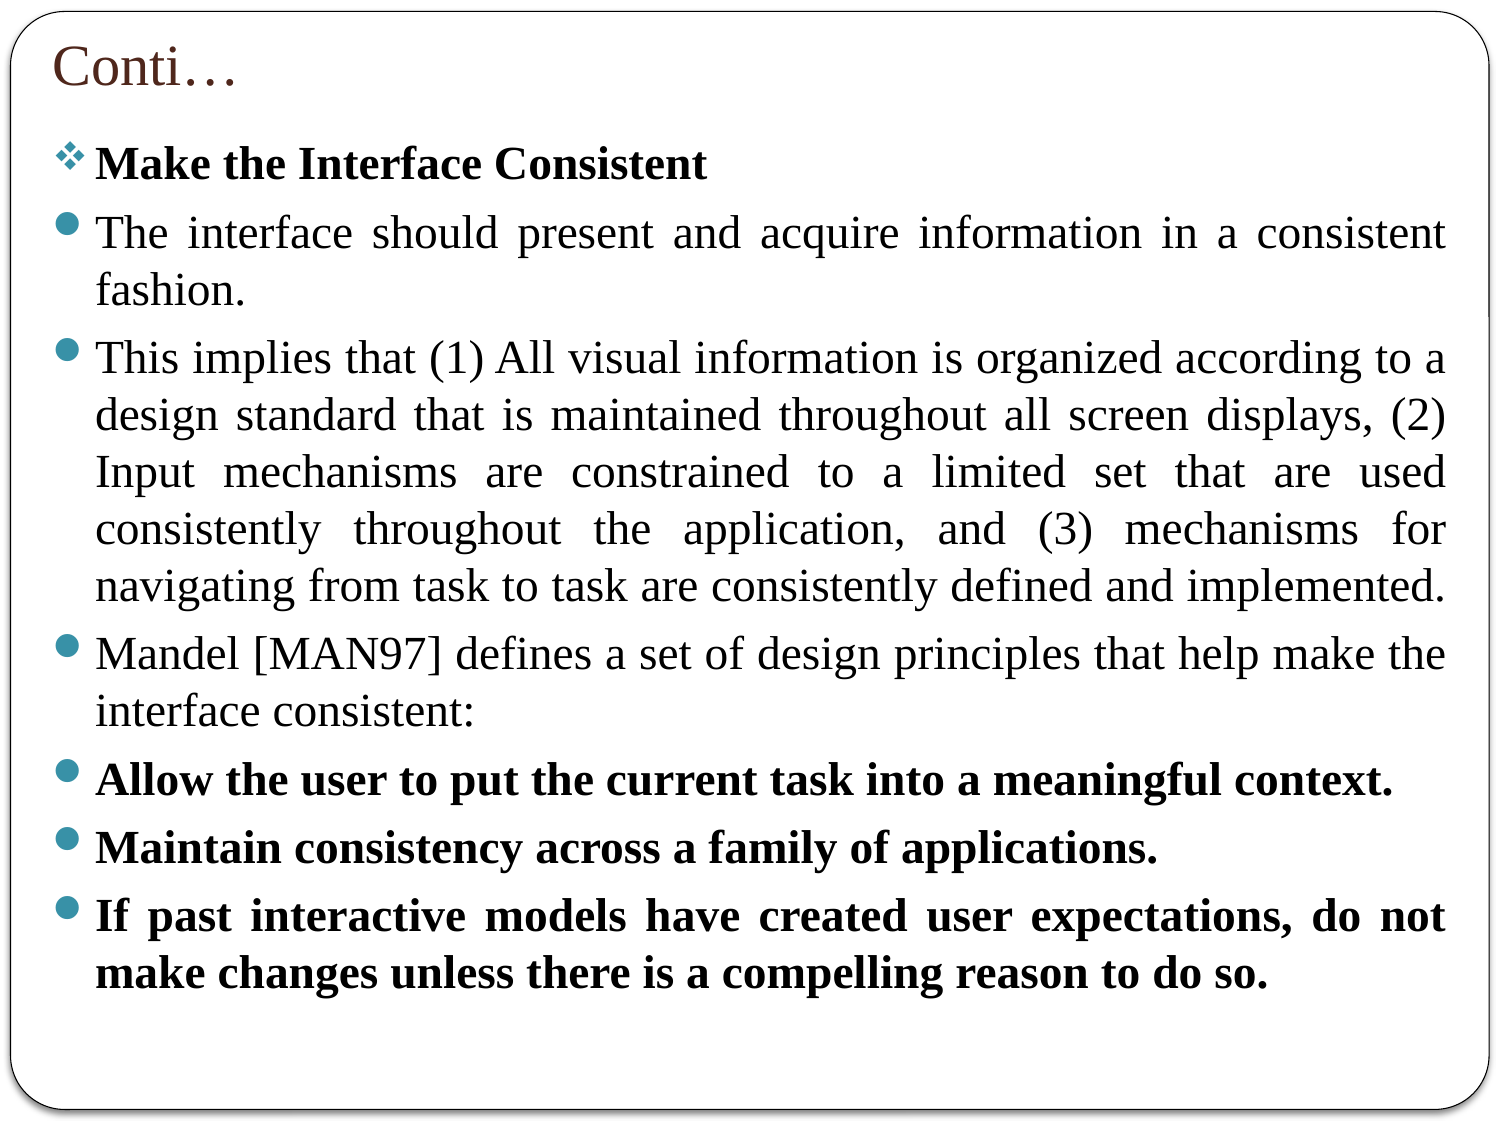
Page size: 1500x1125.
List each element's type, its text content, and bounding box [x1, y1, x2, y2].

title Conti… [37, 37, 1463, 113]
list Make the Interface Consistent The interface should present and acquire information in a consistent fashion. This implies that (1) All visual information is organized according to a design standard that is maintained throughout all screen displays, (2) Input mechanisms are constrained to a limited set that are used consistently throughout the application, and (3) mechanisms for navigating from task to task are consistently defined and implemented. Mandel [MAN97] defines a set of design principles that help make the interface consistent: Allow the user to put the current task into a meaningful context. Maintain consistency across a family of applications. If past interactive models have created user expectations, do not make changes unless there is a compelling reason to do so. [37, 125, 1463, 1088]
